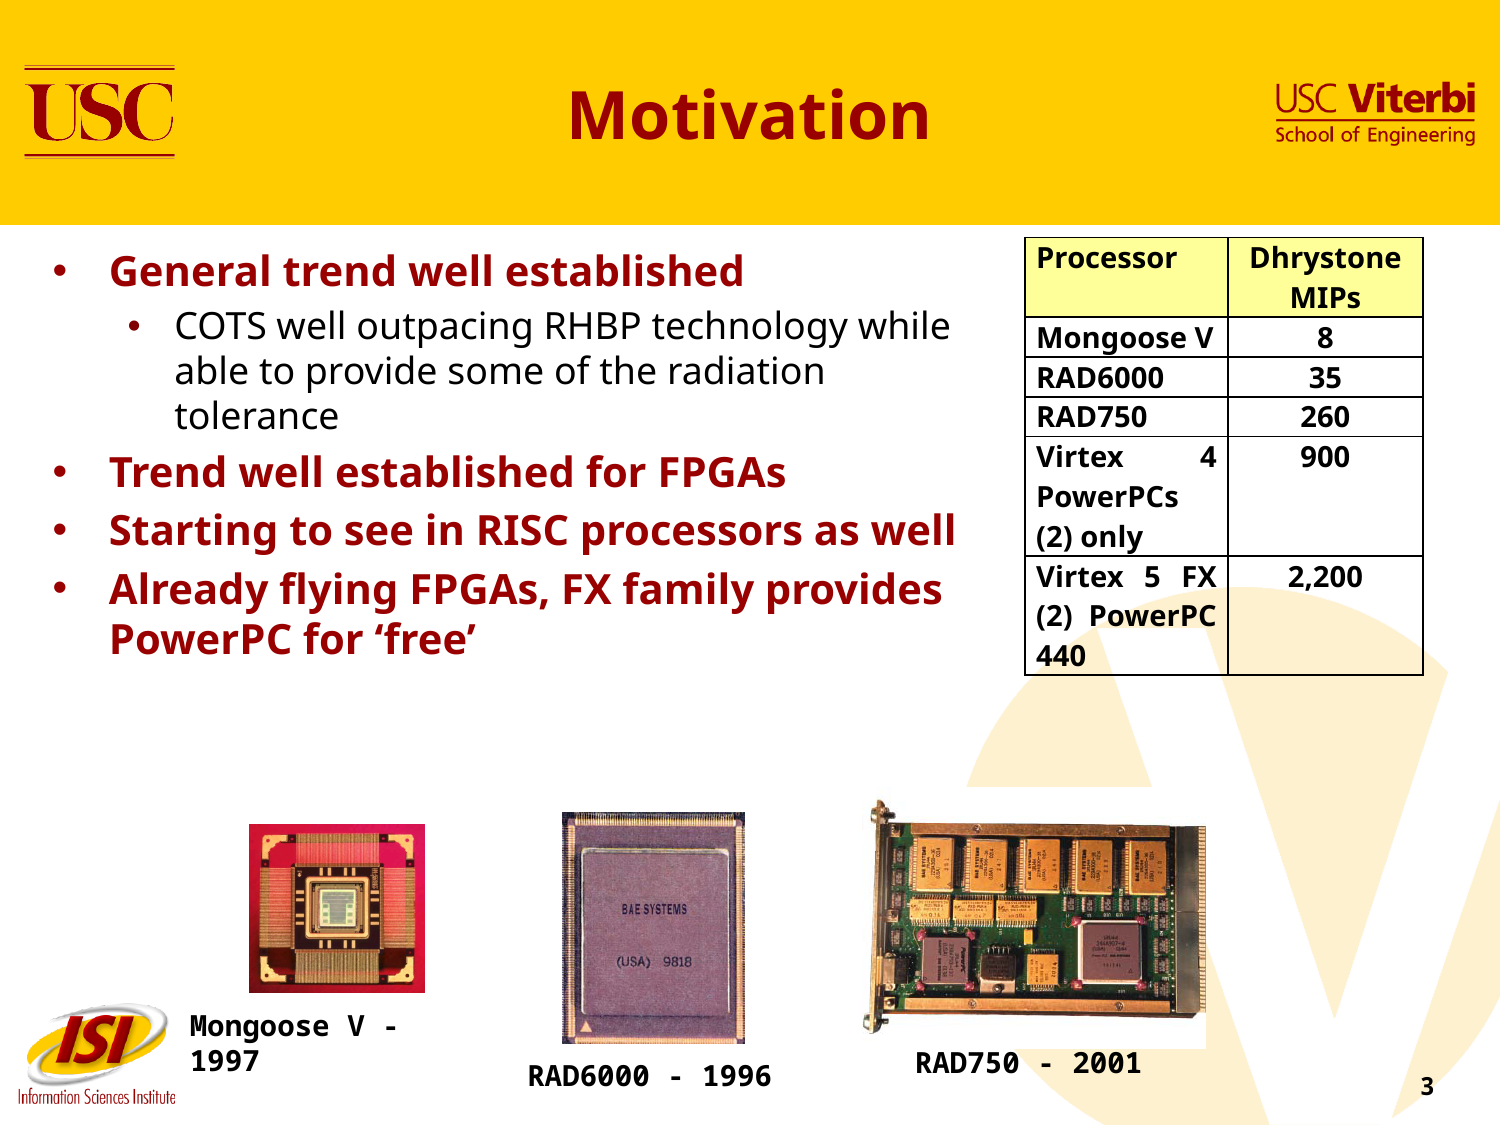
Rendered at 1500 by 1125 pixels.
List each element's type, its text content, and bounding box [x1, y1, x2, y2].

text_box RAD6000 - 1996 [512, 1049, 838, 1100]
table_cell RAD750 [1026, 398, 1227, 436]
picture [18, 1003, 175, 1104]
table_header Dhrystone MIPs [1229, 238, 1422, 316]
table_cell 900 [1229, 437, 1422, 555]
table_cell 260 [1229, 398, 1422, 436]
picture [24, 65, 175, 159]
table_cell 8 [1229, 318, 1422, 356]
title Motivation [249, 49, 1251, 176]
picture [249, 824, 426, 993]
table_header Processor [1026, 238, 1227, 316]
table_cell 2,200 [1229, 557, 1422, 674]
text_box Mongoose V - 1997 [174, 999, 500, 1085]
picture [862, 587, 1500, 1125]
table_cell RAD6000 [1026, 358, 1227, 396]
slide_number 3 [1137, 1062, 1451, 1113]
picture [1275, 81, 1475, 146]
table_cell Virtex 5 FX (2) PowerPC 440 [1026, 557, 1227, 674]
list General trend well established COTS well outpacing RHBP technology while able to provide some of the radiation tolerance Trend well established for FPGAs Starting to see in RISC processors as well Already flying FPGAs, FX family provides PowerPC for ‘free’ [37, 237, 988, 1011]
text_box RAD750 - 2001 [900, 1037, 1225, 1088]
table_cell 35 [1229, 358, 1422, 396]
table_cell Mongoose V [1026, 318, 1227, 356]
picture [562, 812, 745, 1044]
table_cell Virtex 4 PowerPCs (2) only [1026, 437, 1227, 555]
